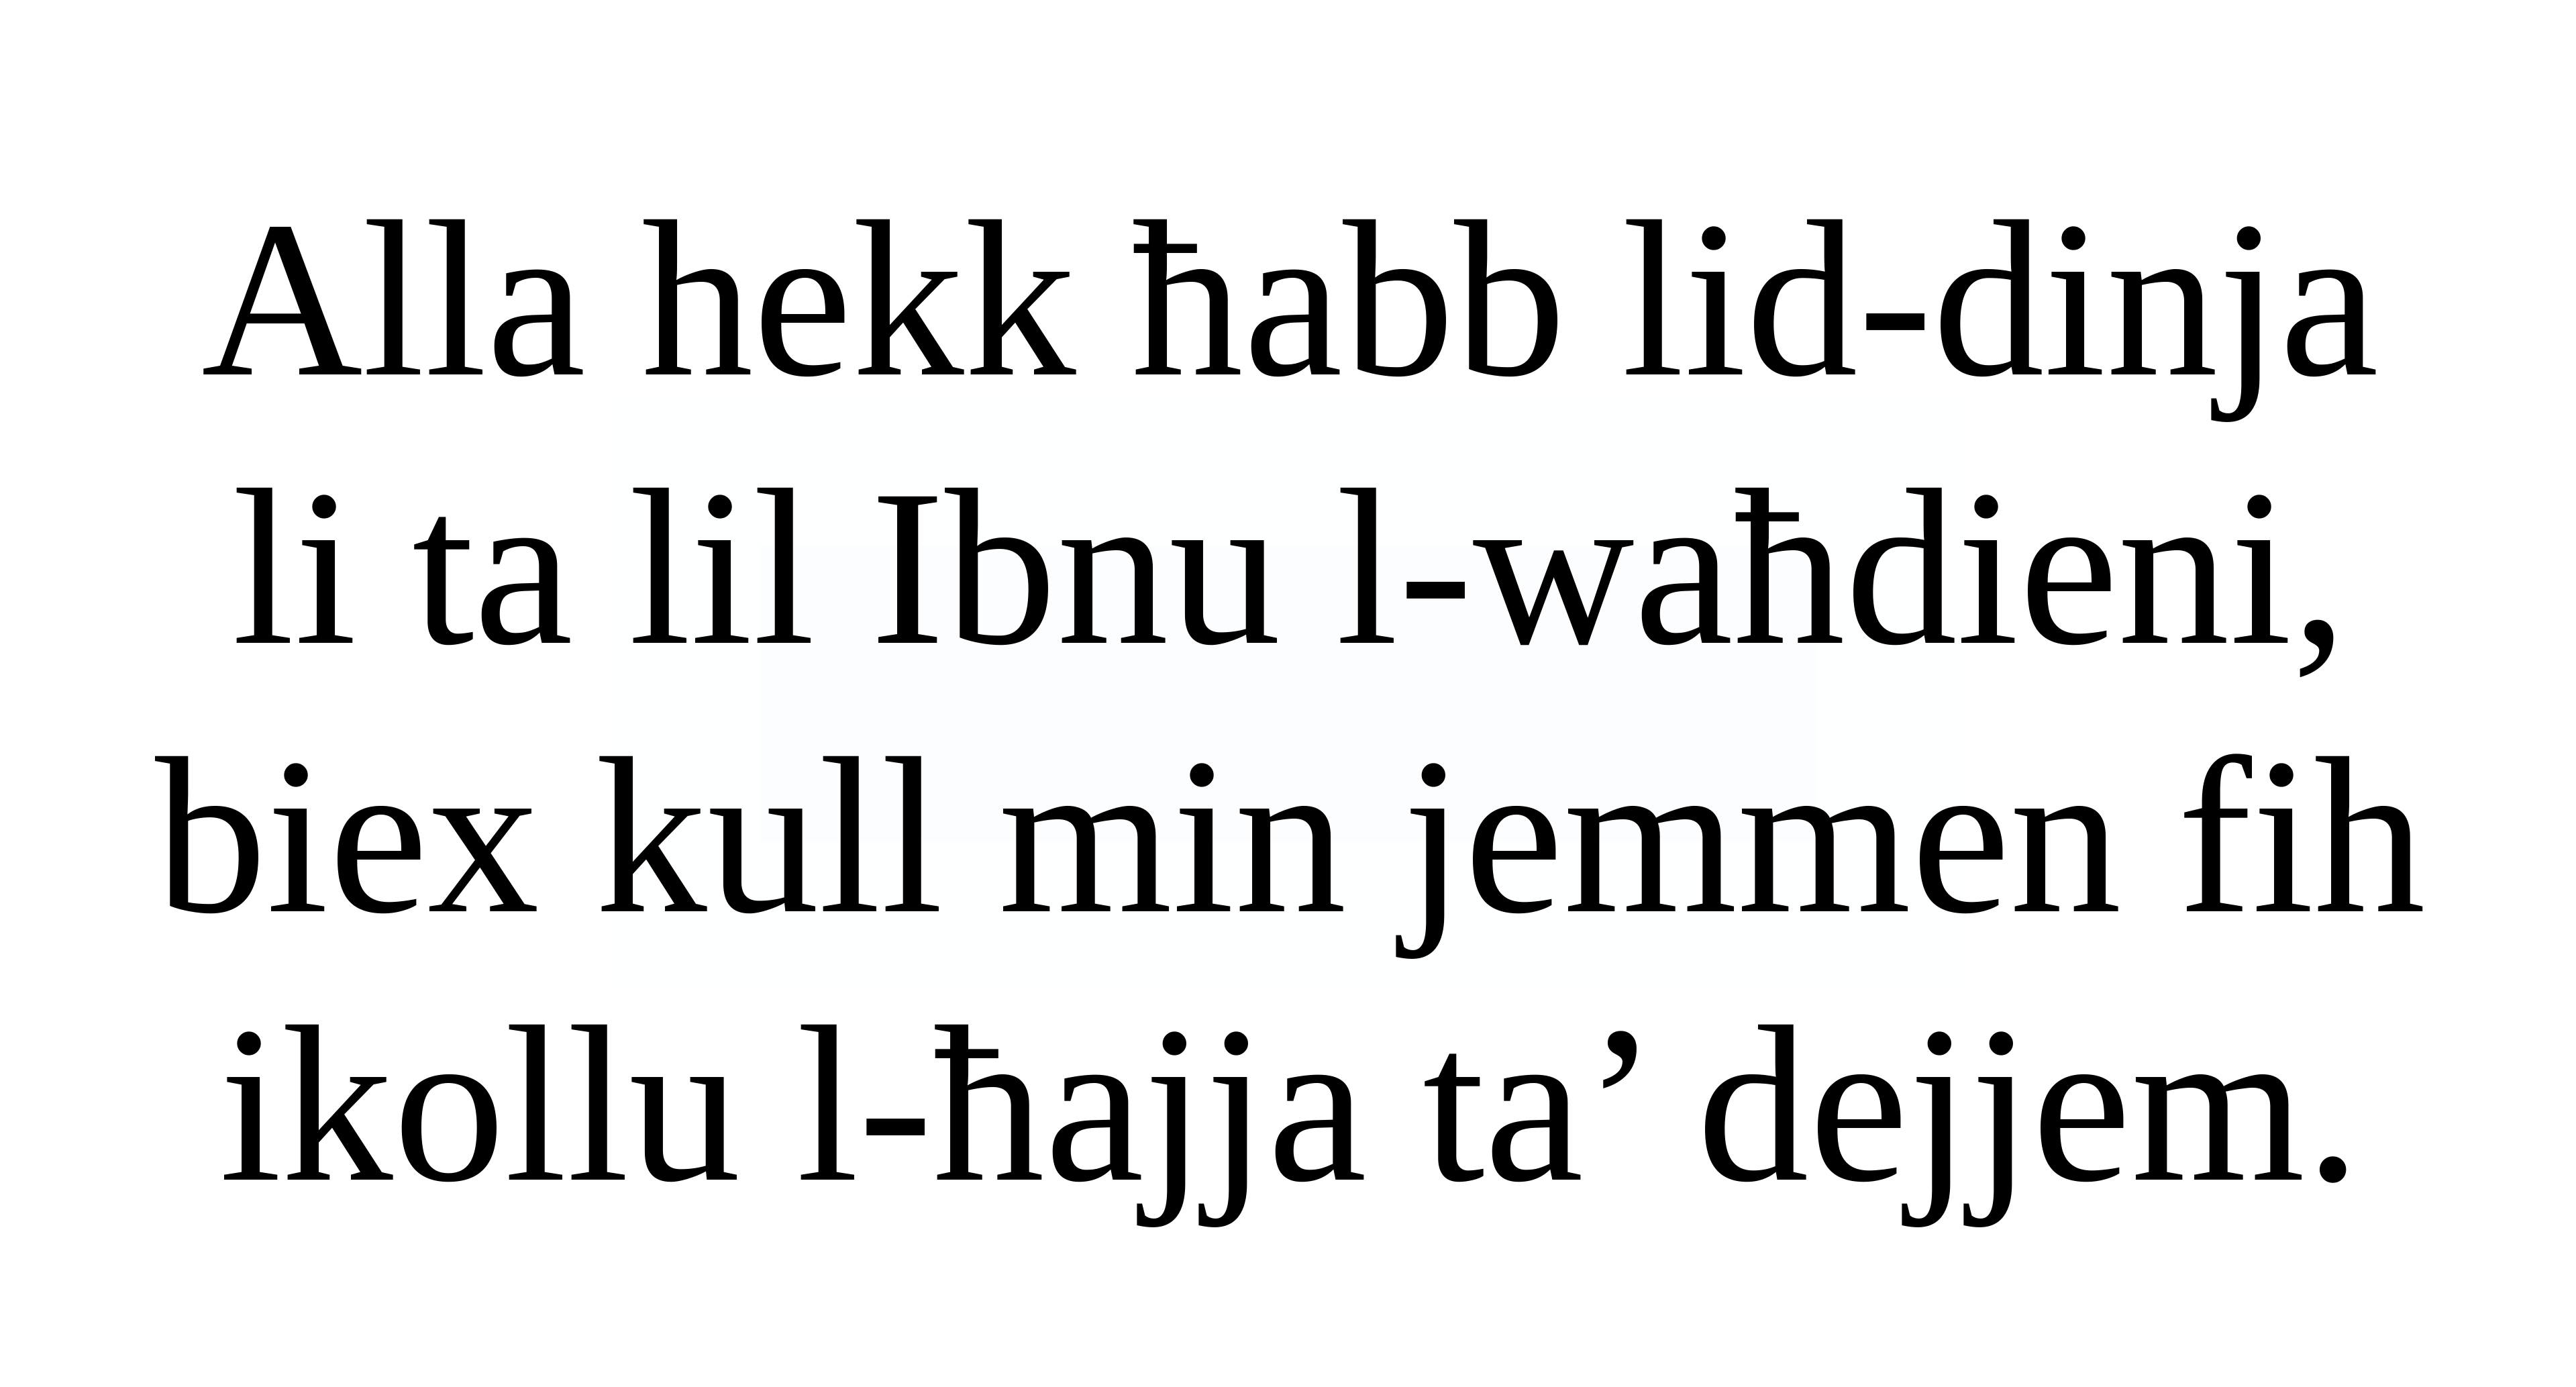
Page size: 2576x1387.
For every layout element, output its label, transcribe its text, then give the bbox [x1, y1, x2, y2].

text_box Alla hekk ħabb lid-dinja li ta lil Ibnu l-waħdieni, biex kull min jemmen fih ikollu l-ħajja ta’ dejjem. [3, 140, 2576, 1236]
